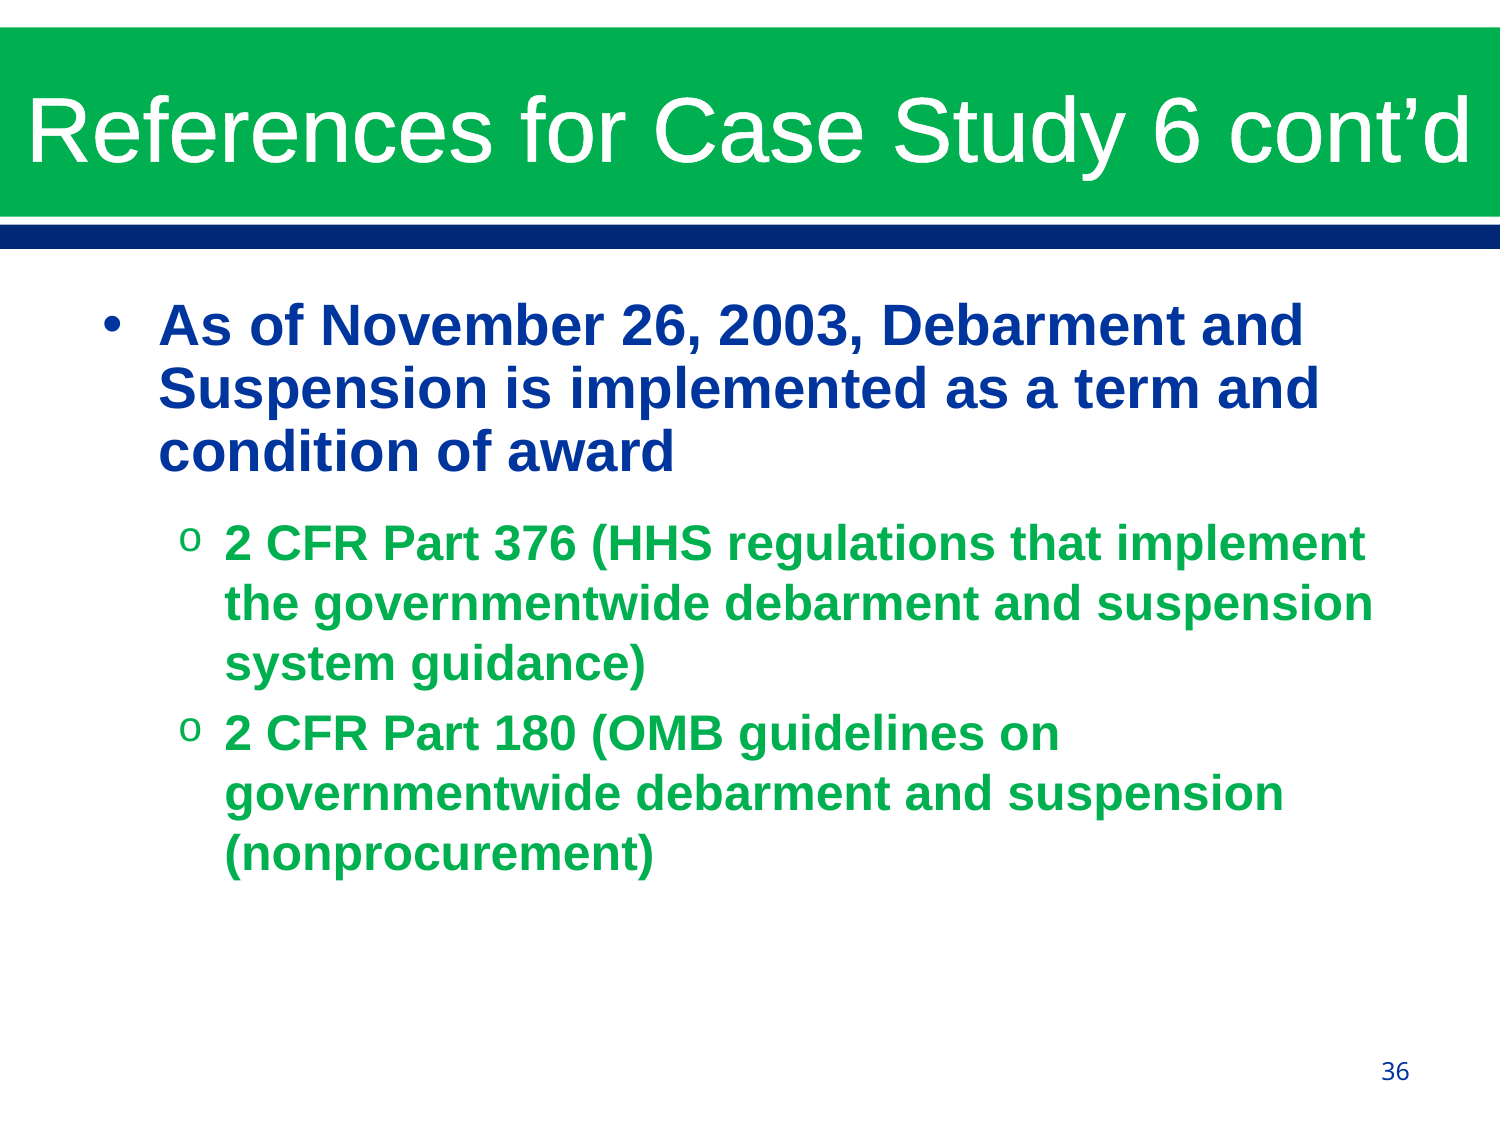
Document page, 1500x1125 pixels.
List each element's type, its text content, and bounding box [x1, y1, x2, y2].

title References for Case Study 6 cont’d [0, 24, 1500, 225]
list As of November 26, 2003, Debarment and Suspension is implemented as a term and condition of award 2 CFR Part 376 (HHS regulations that implement the governmentwide debarment and suspension system guidance) 2 CFR Part 180 (OMB guidelines on governmentwide debarment and suspension (nonprocurement) [87, 287, 1425, 963]
slide_number 36 [1074, 1042, 1425, 1103]
